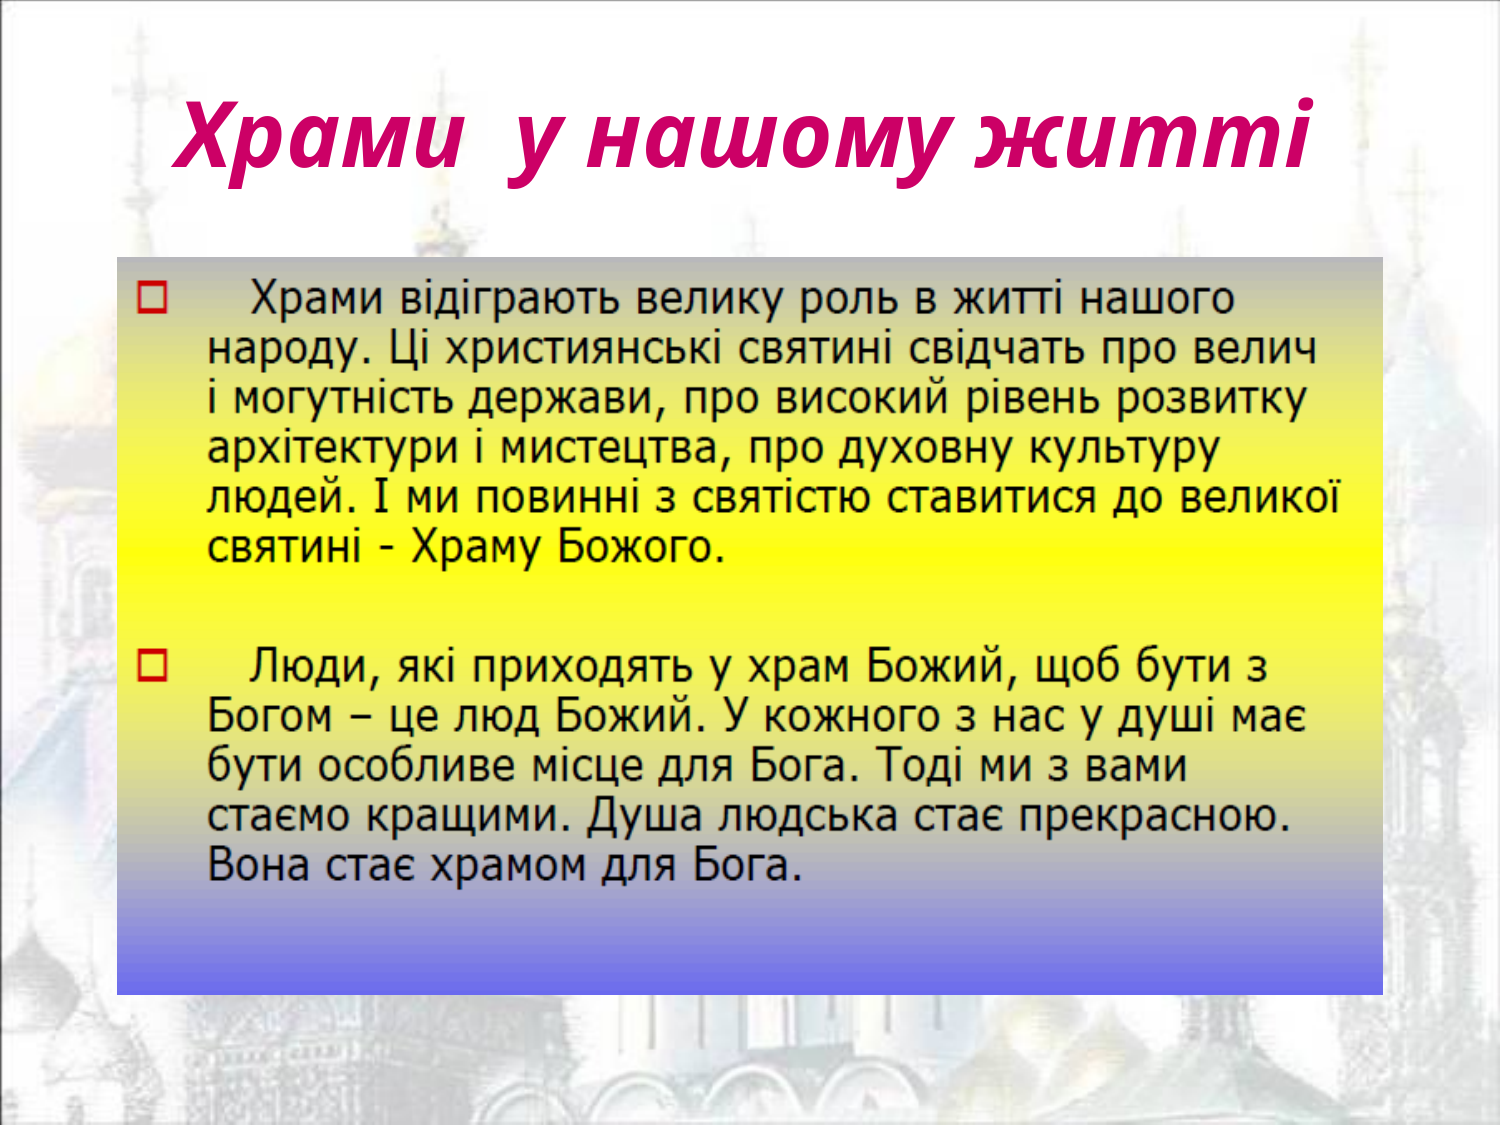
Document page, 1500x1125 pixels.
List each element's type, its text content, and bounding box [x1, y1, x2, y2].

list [116, 257, 1383, 995]
title Храми у нашому житті [81, 81, 1408, 181]
picture [0, 0, 1500, 1125]
